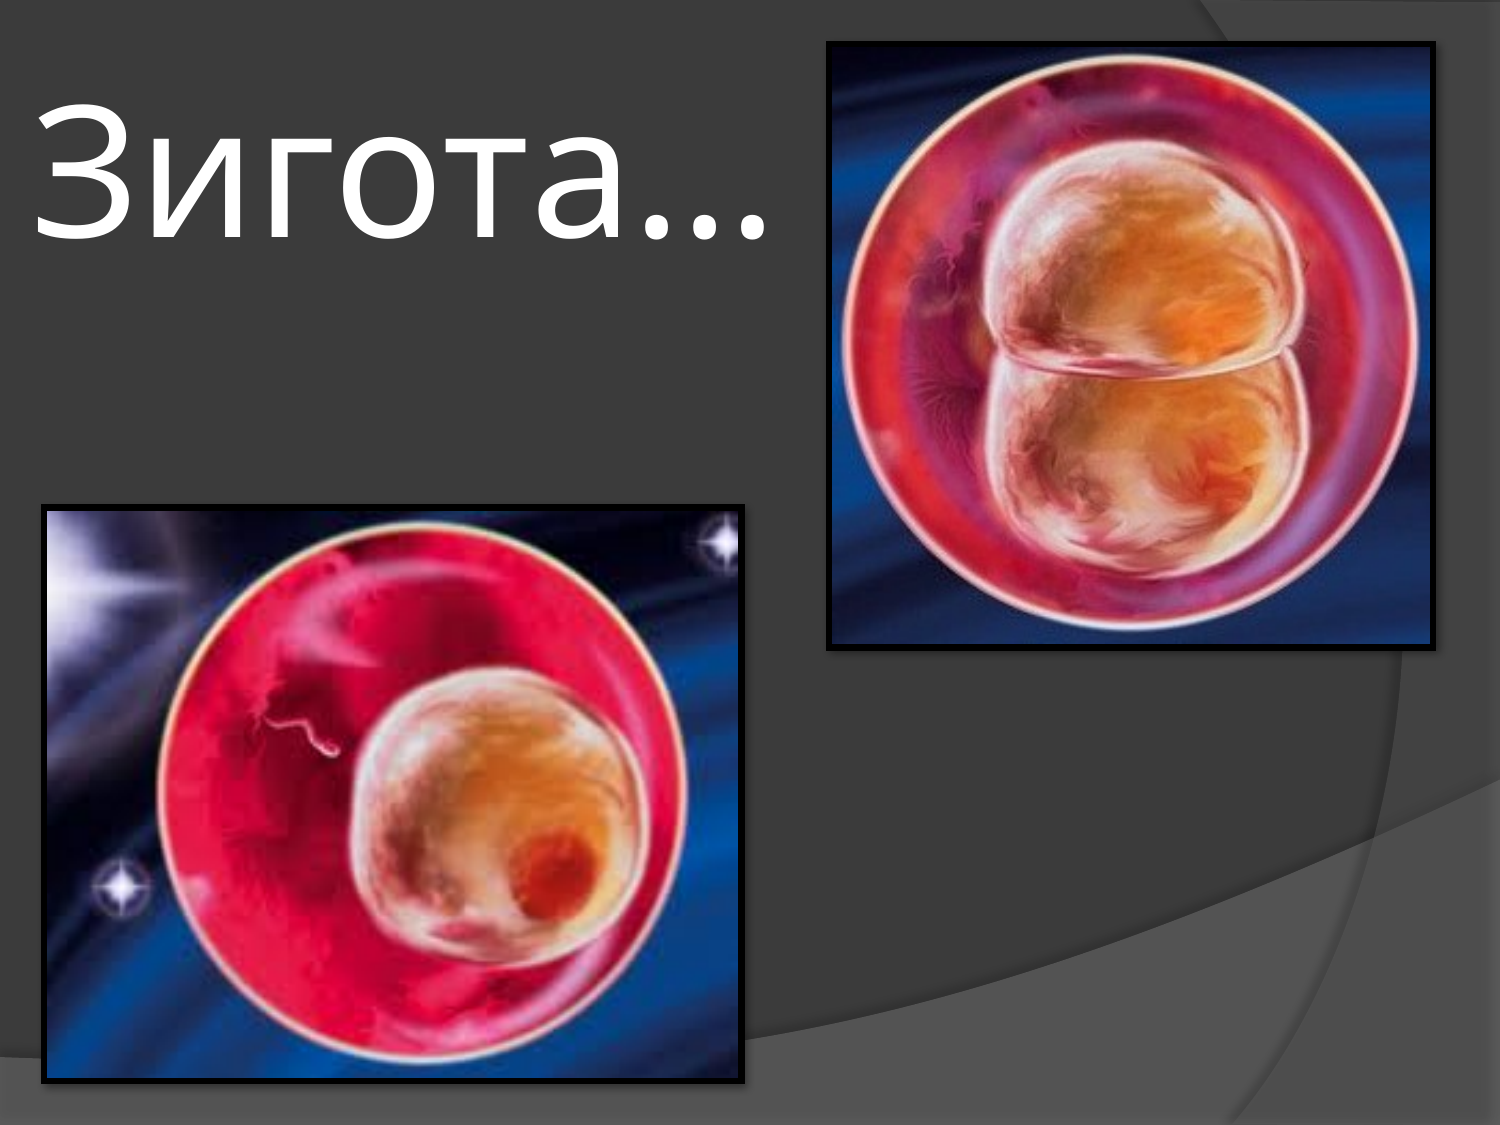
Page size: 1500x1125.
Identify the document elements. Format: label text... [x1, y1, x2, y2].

picture [46, 510, 739, 1079]
picture [831, 46, 1430, 645]
title Зигота… [23, 70, 823, 258]
